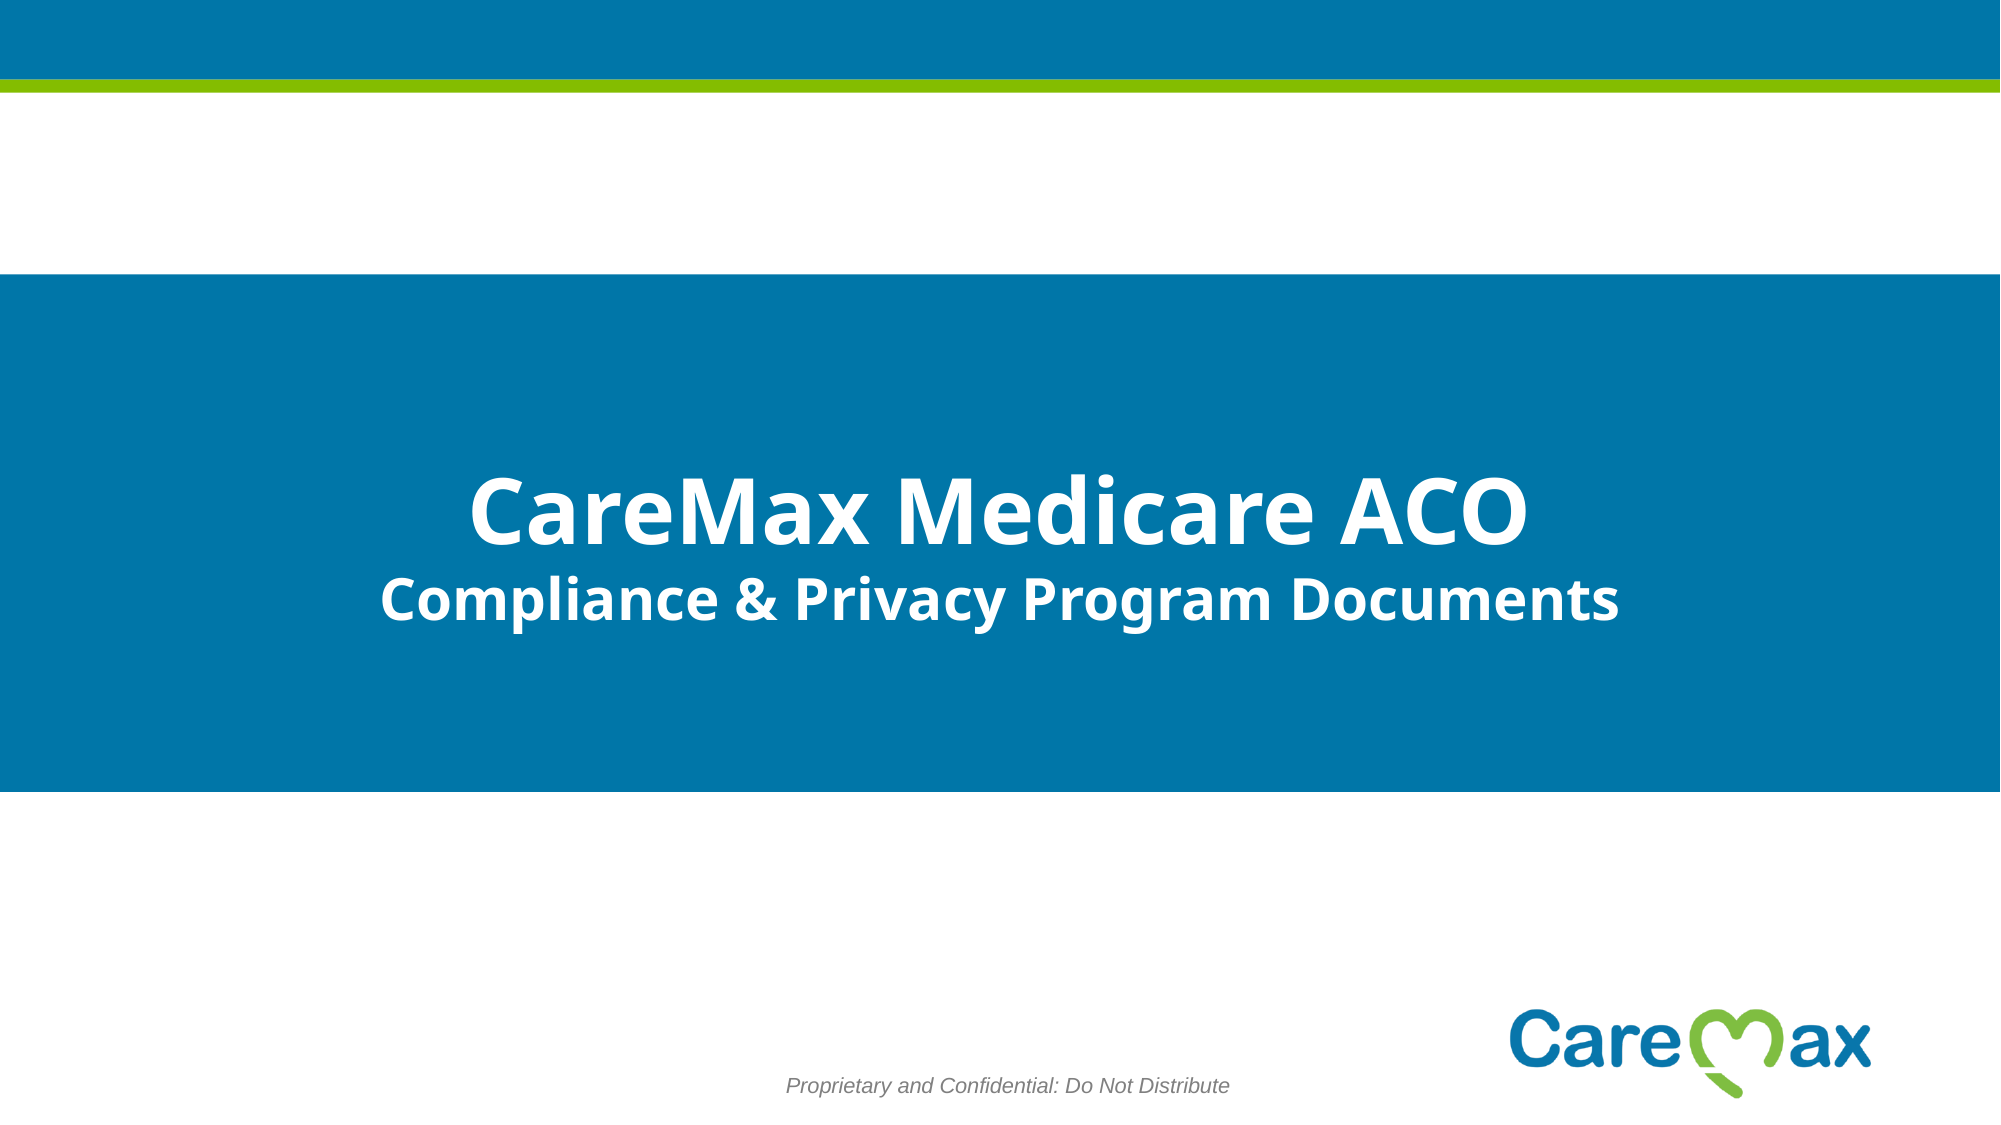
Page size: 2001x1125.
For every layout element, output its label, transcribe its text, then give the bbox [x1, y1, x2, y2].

text_box [0, 0, 2000, 78]
text_box Proprietary and Confidential: Do Not Distribute [771, 1064, 1253, 1106]
title CareMax Medicare ACO Compliance & Privacy Program Documents [125, 452, 1875, 635]
text_box [0, 78, 2000, 95]
picture [1493, 973, 1886, 1125]
text_box [0, 272, 2000, 794]
